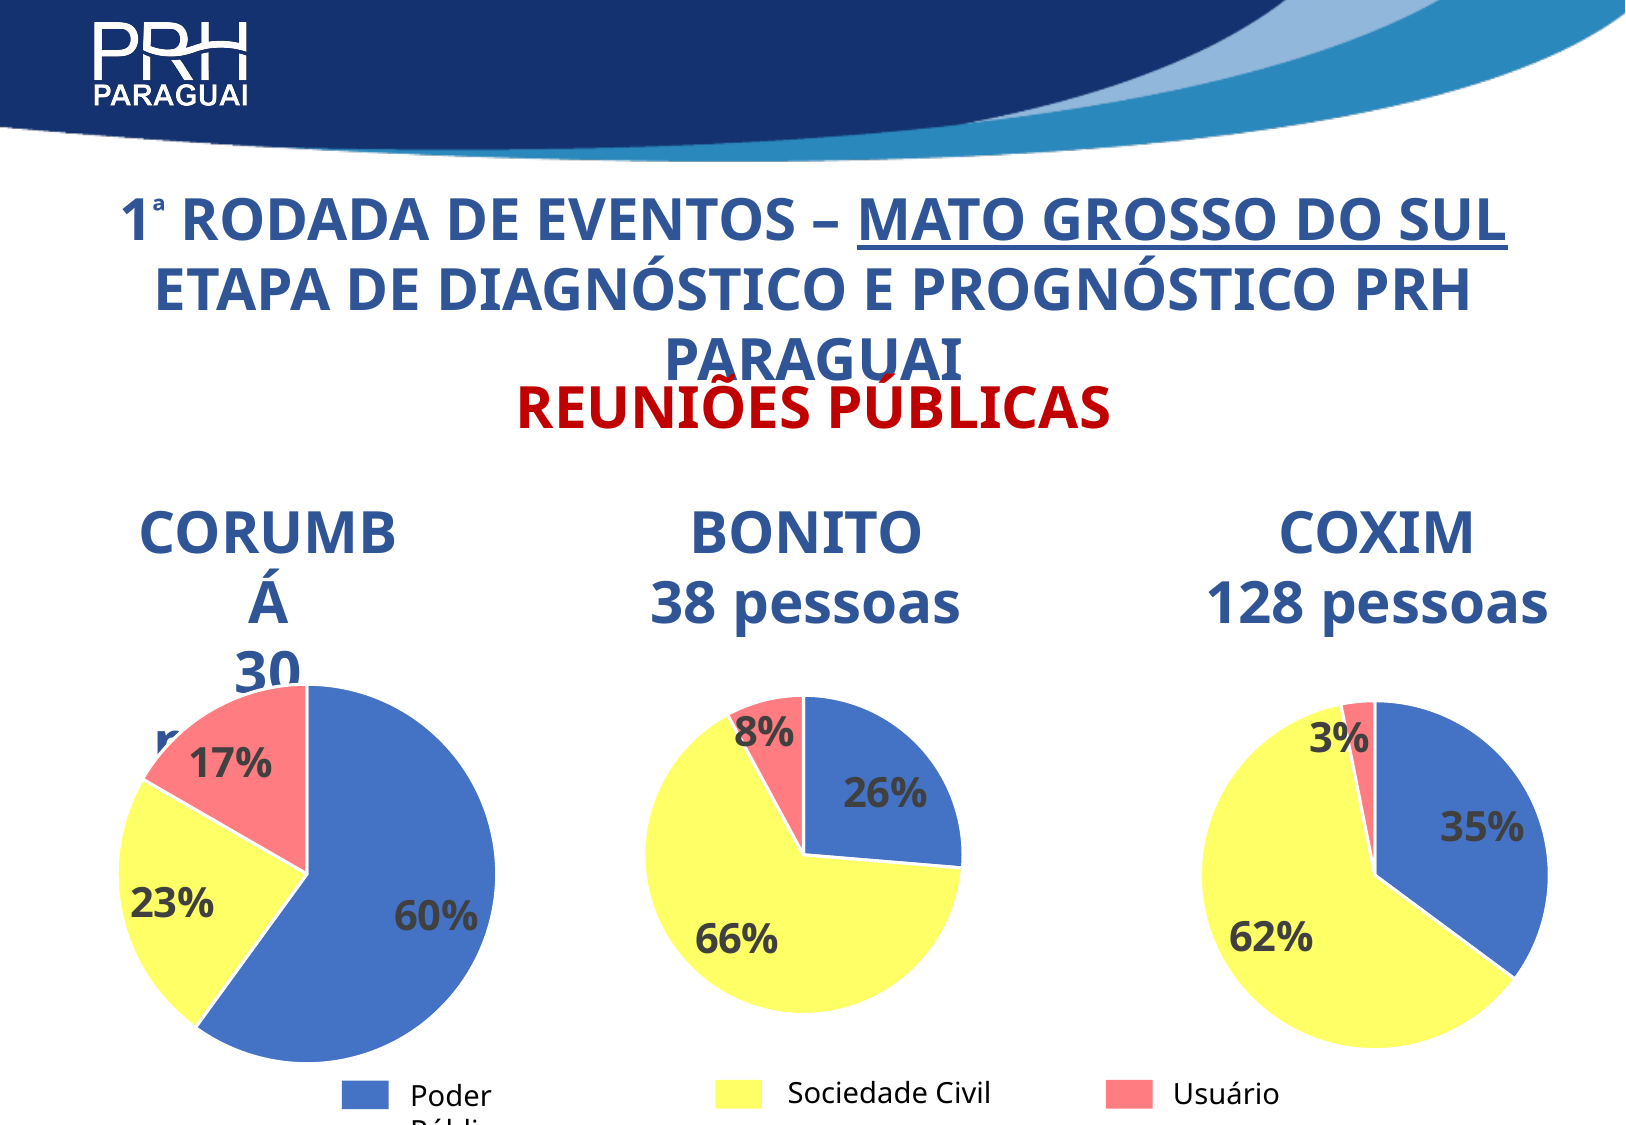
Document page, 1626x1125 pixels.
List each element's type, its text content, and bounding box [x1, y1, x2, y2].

text_box 1ª RODADA DE EVENTOS – MATO GROSSO DO SUL ETAPA DE DIAGNÓSTICO E PROGNÓSTICO PRH PARAGUAI [12, 284, 1615, 400]
picture [0, 0, 1625, 284]
text_box COXIM 128 pessoas [1188, 488, 1567, 625]
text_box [341, 1066, 1297, 1121]
text_box REUNIÕES PÚBLICAS [498, 362, 1129, 448]
text_box BONITO 38 pessoas [632, 488, 981, 622]
chart [0, 622, 1625, 1076]
text_box CORUMBÁ 30 pessoas [105, 488, 431, 622]
